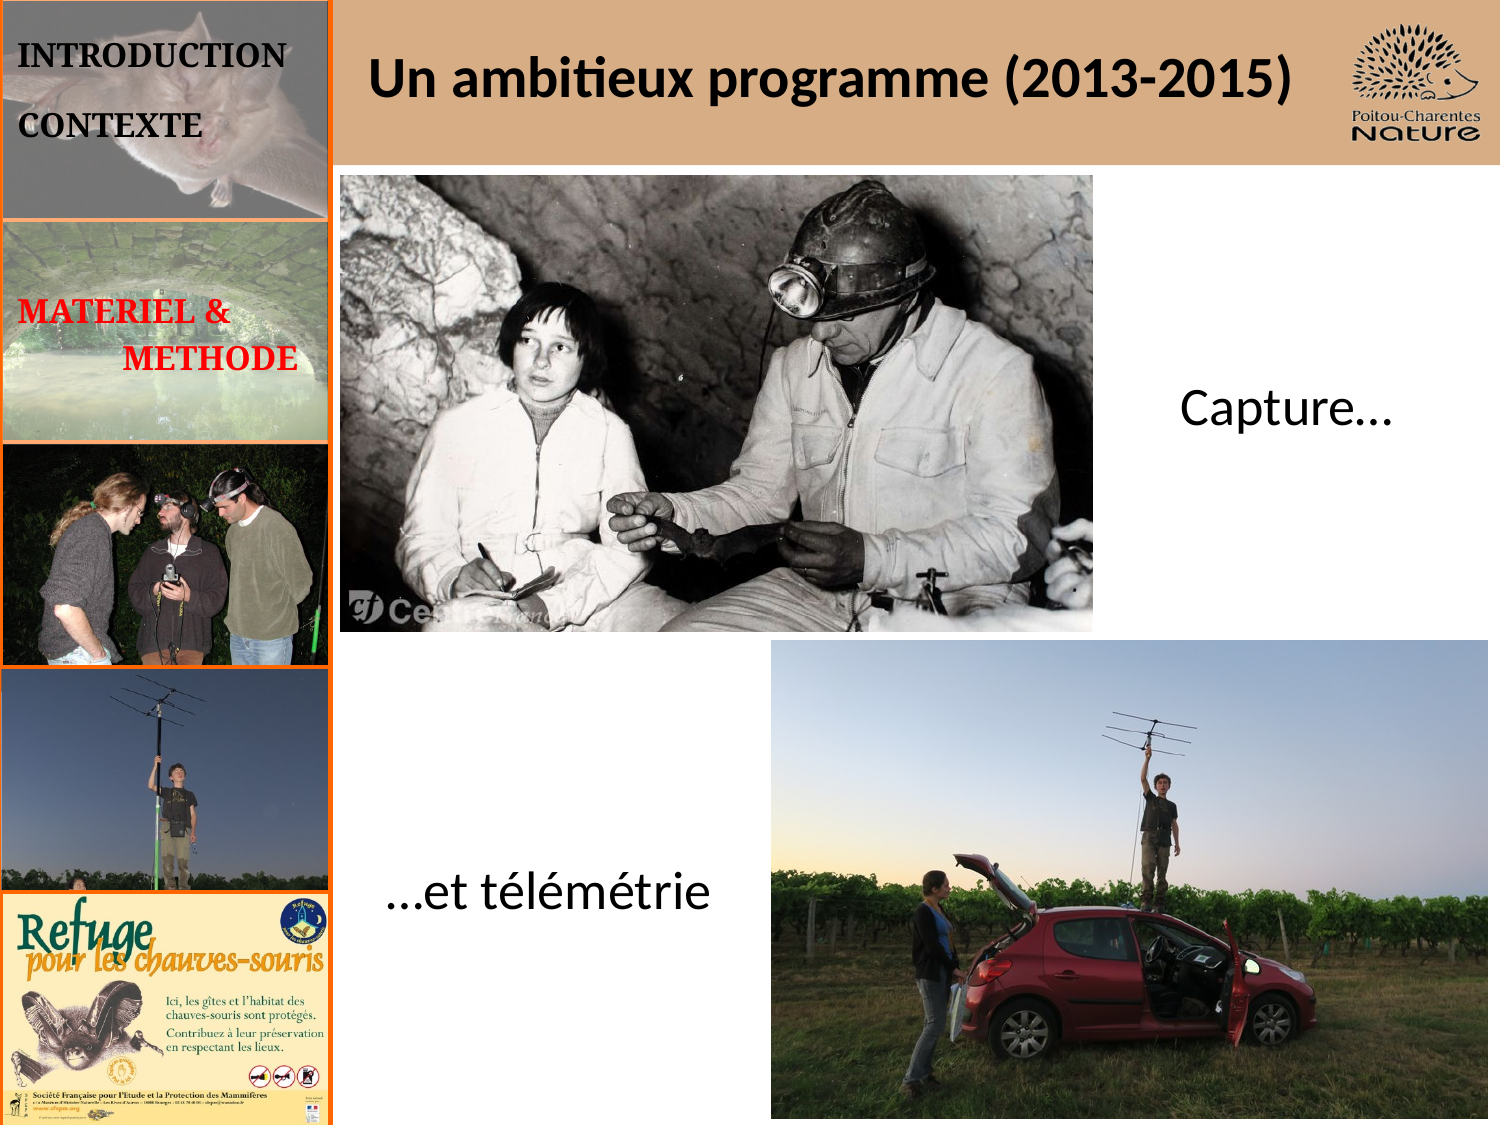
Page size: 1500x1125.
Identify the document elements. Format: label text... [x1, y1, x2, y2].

title Un ambitieux programme (2013-2015) [354, 31, 1500, 109]
picture [339, 175, 1093, 633]
picture [771, 640, 1488, 1119]
text_box …et télémétrie [360, 847, 739, 928]
picture [1, 1, 329, 1125]
text_box Capture… [1098, 363, 1477, 444]
